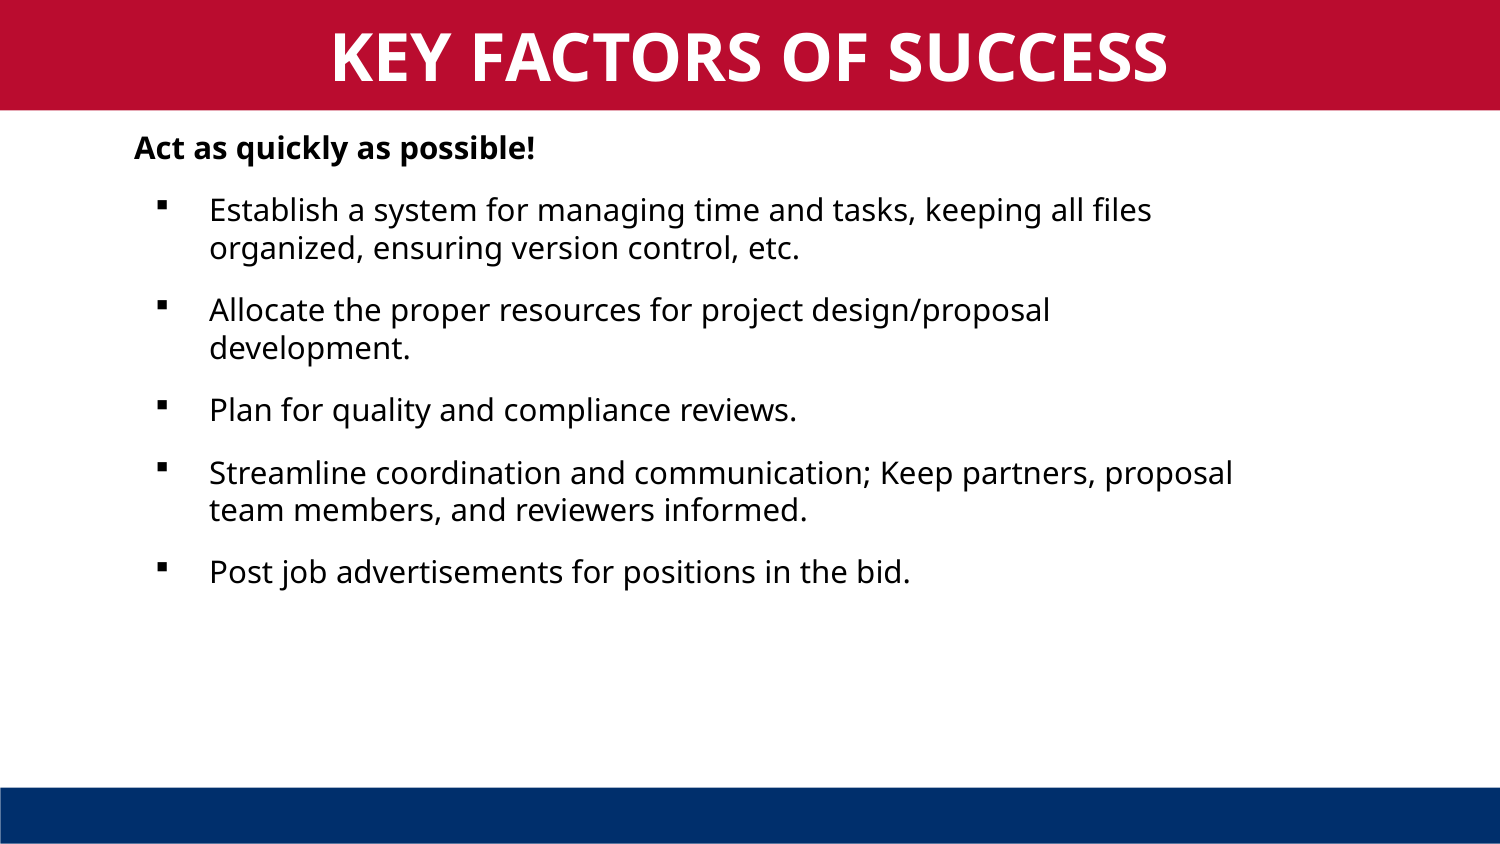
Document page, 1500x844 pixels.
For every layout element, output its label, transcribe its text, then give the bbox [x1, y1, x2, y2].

list Act as quickly as possible! Establish a system for managing time and tasks, keeping all files organized, ensuring version control, etc. Allocate the proper resources for project design/proposal development. Plan for quality and compliance reviews. Streamline coordination and communication; Keep partners, proposal team members, and reviewers informed. Post job advertisements for positions in the bid. [119, 113, 1251, 704]
text_box KEY FACTORS OF SUCCESS [0, 0, 1500, 111]
